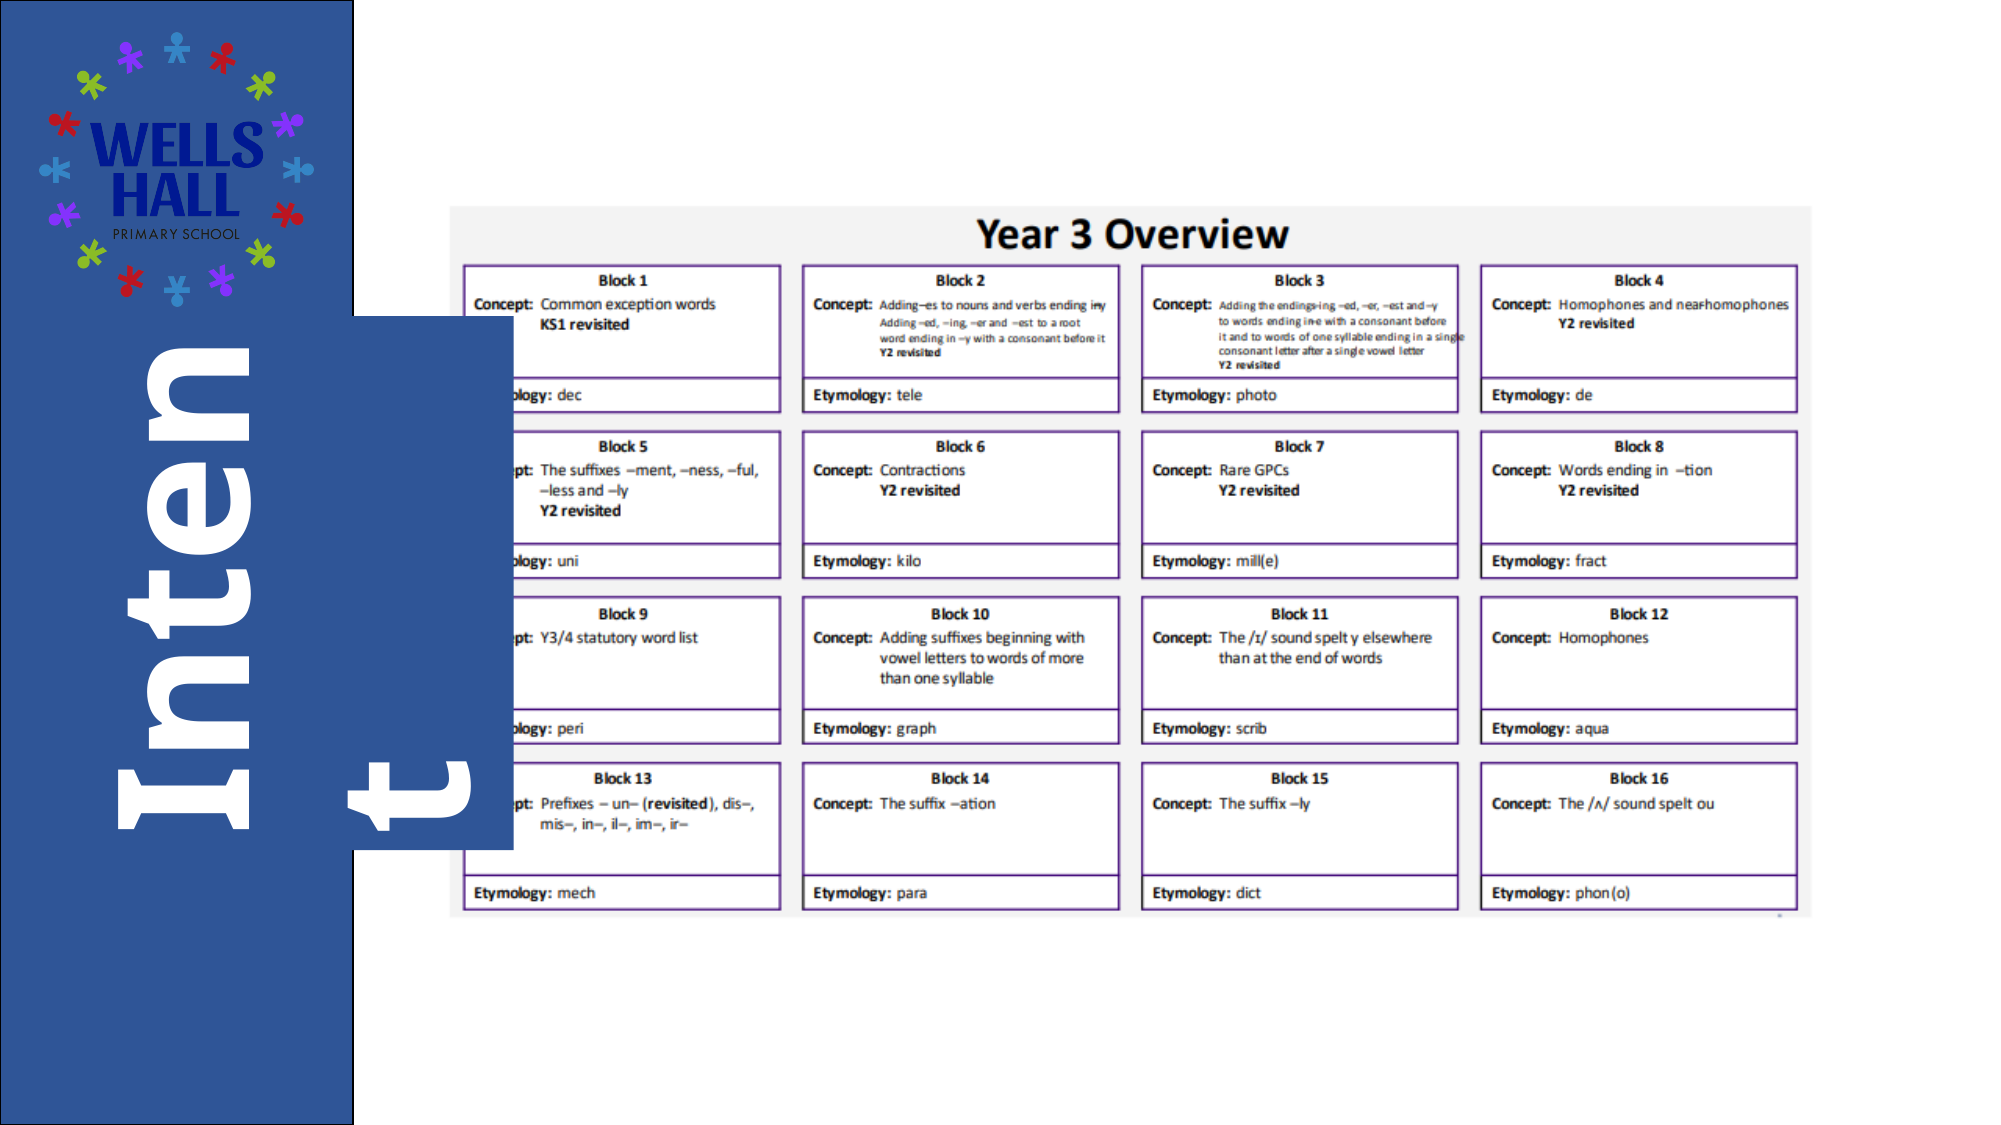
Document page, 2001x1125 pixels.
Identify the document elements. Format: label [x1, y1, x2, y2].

picture [444, 200, 1817, 925]
text_box [0, 0, 354, 1125]
